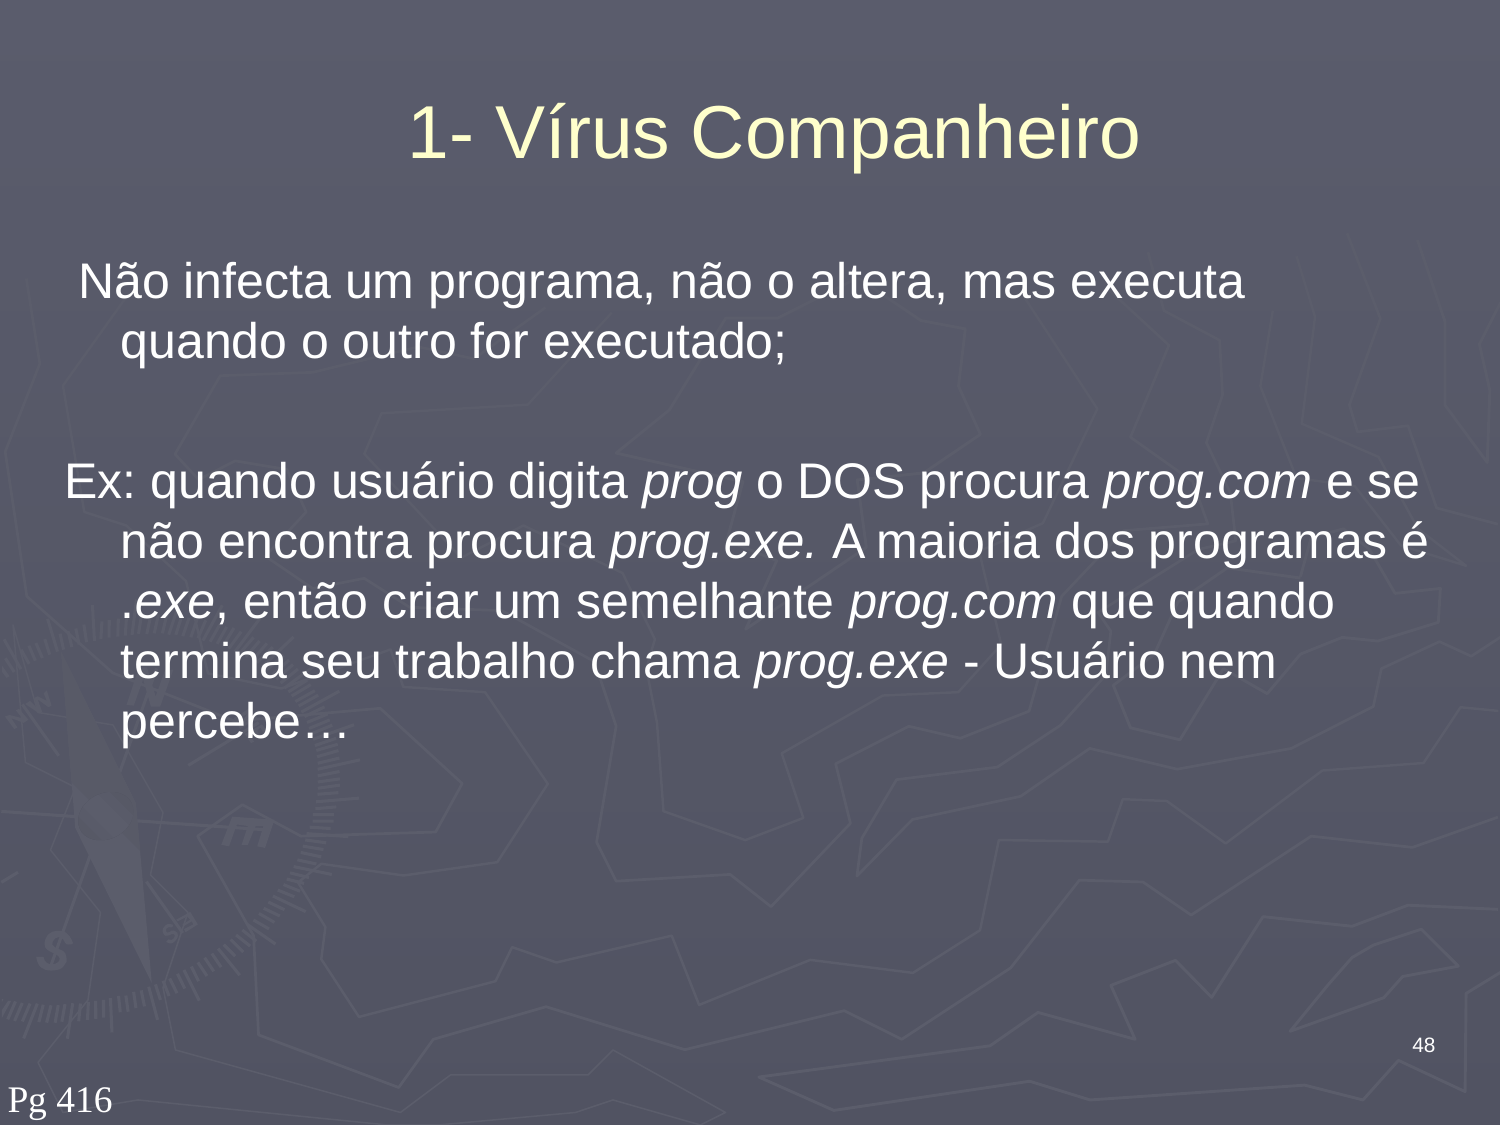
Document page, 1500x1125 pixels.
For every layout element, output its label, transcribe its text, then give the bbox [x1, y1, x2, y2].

list Não infecta um programa, não o altera, mas executa quando o outro for executado; Ex: quando usuário digita prog o DOS procura prog.com e se não encontra procura prog.exe. A maioria dos programas é .exe, então criar um semelhante prog.com que quando termina seu trabalho chama prog.exe - Usuário nem percebe… [49, 240, 1451, 1036]
title 1- Vírus Companheiro [137, 34, 1413, 223]
slide_number 48 [1074, 1036, 1451, 1103]
text_box Pg 416 [0, 1067, 143, 1125]
